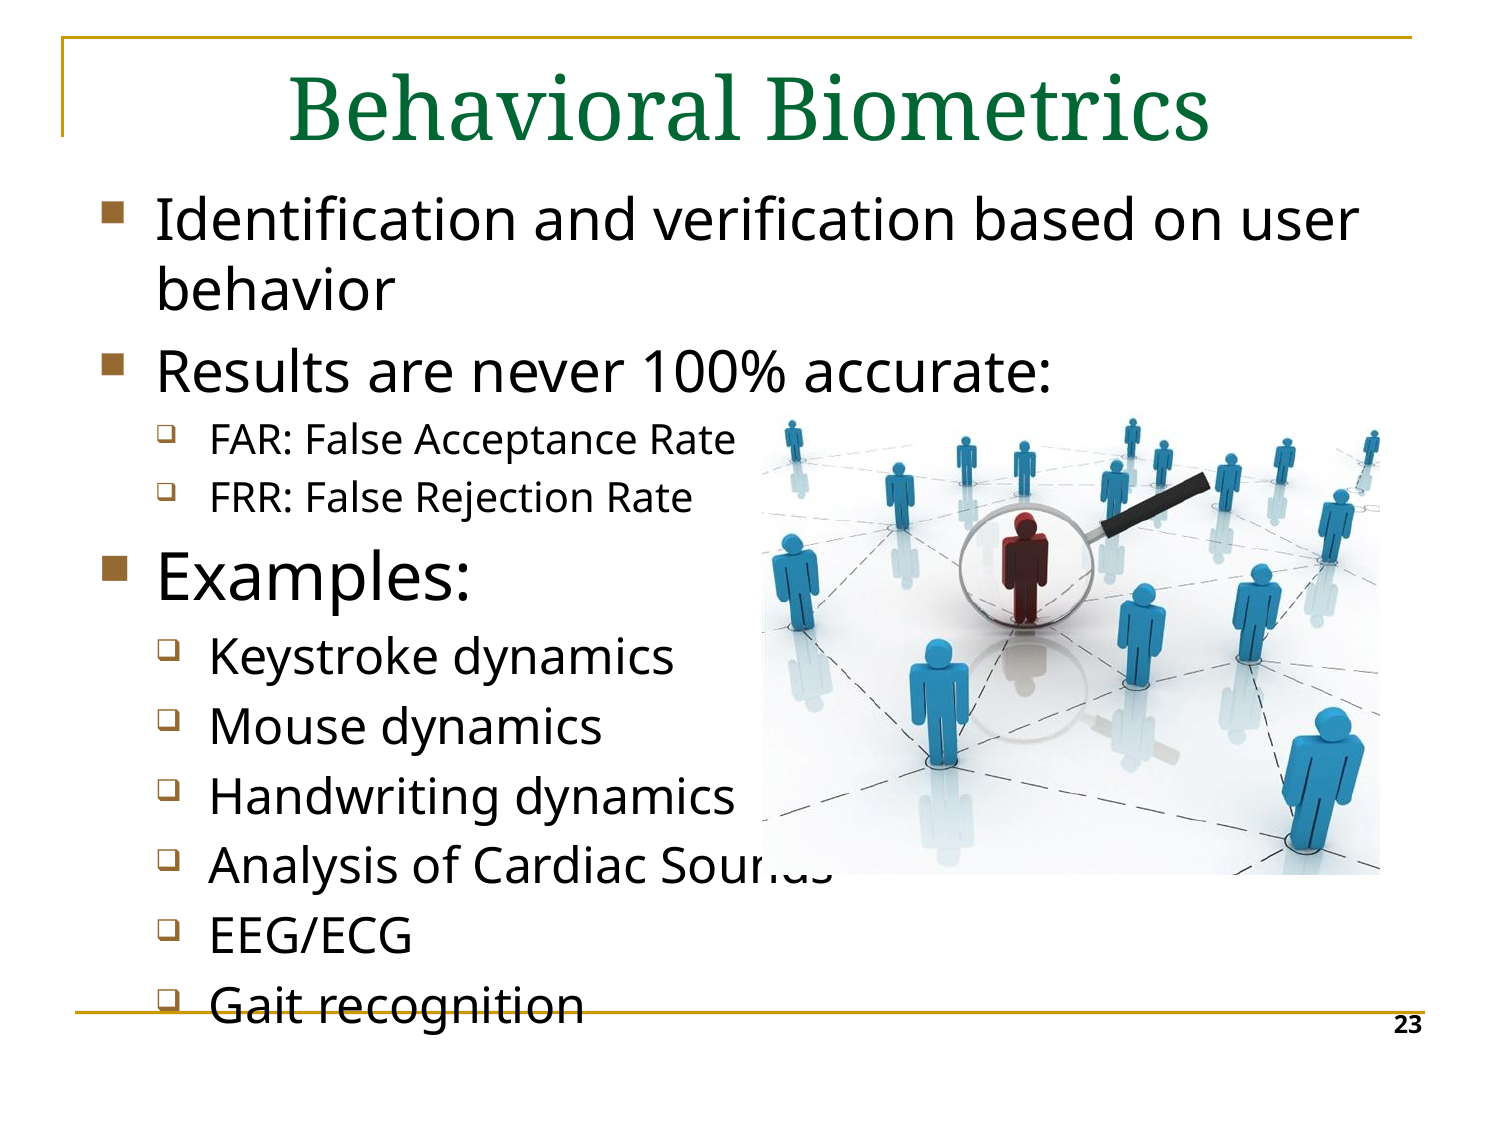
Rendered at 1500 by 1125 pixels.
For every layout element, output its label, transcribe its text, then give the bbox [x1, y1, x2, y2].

title Behavioral Biometrics [74, 45, 1426, 174]
slide_number 23 [1087, 974, 1438, 1051]
picture [762, 412, 1380, 876]
list Identification and verification based on user behavior Results are never 100% accurate: FAR: False Acceptance Rate FRR: False Rejection Rate Examples: Keystroke dynamics Mouse dynamics Handwriting dynamics Analysis of Cardiac Sounds EEG/ECG Gait recognition [37, 174, 1438, 1092]
